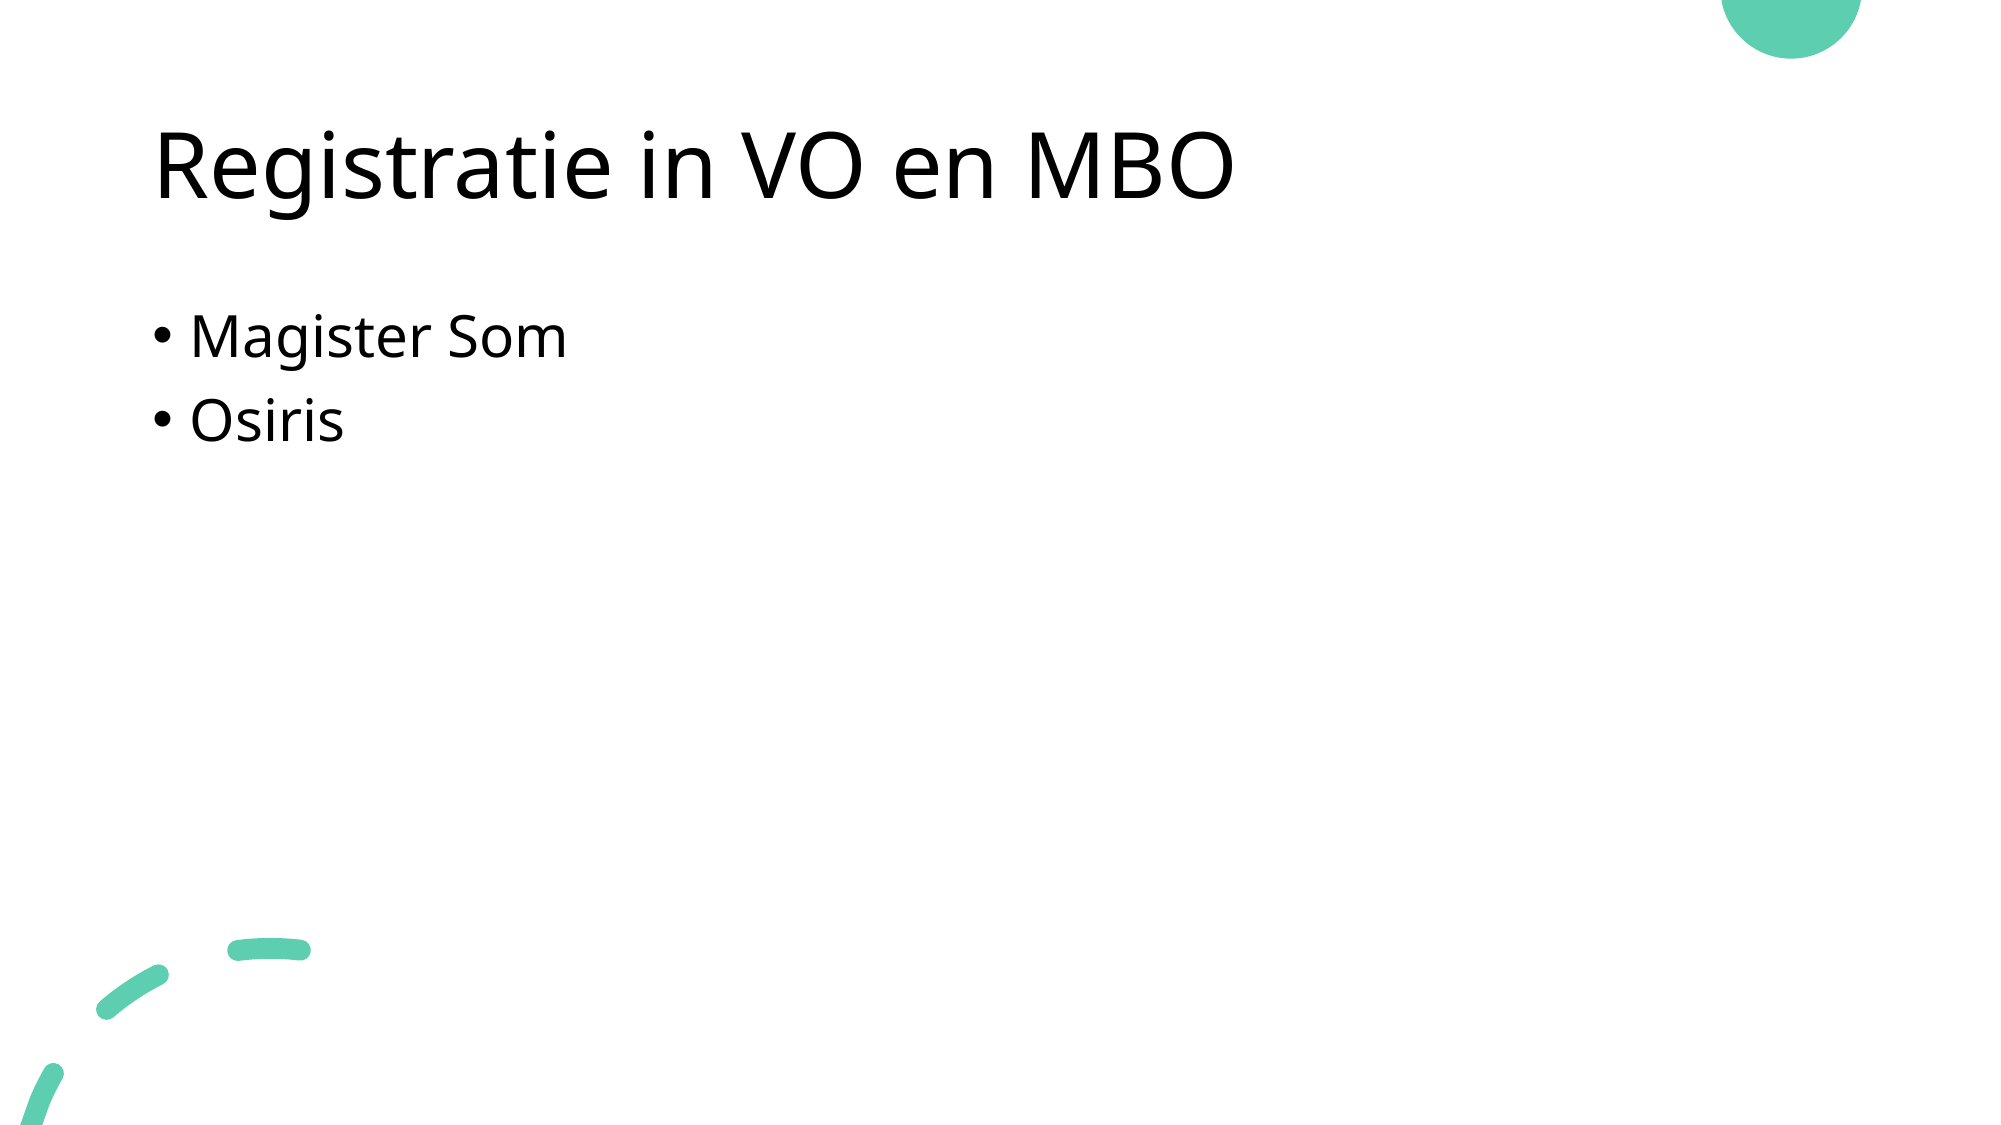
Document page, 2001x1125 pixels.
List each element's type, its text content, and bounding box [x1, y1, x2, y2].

list Magister Som Osiris [137, 299, 1863, 933]
title Registratie in VO en MBO [137, 59, 1863, 278]
